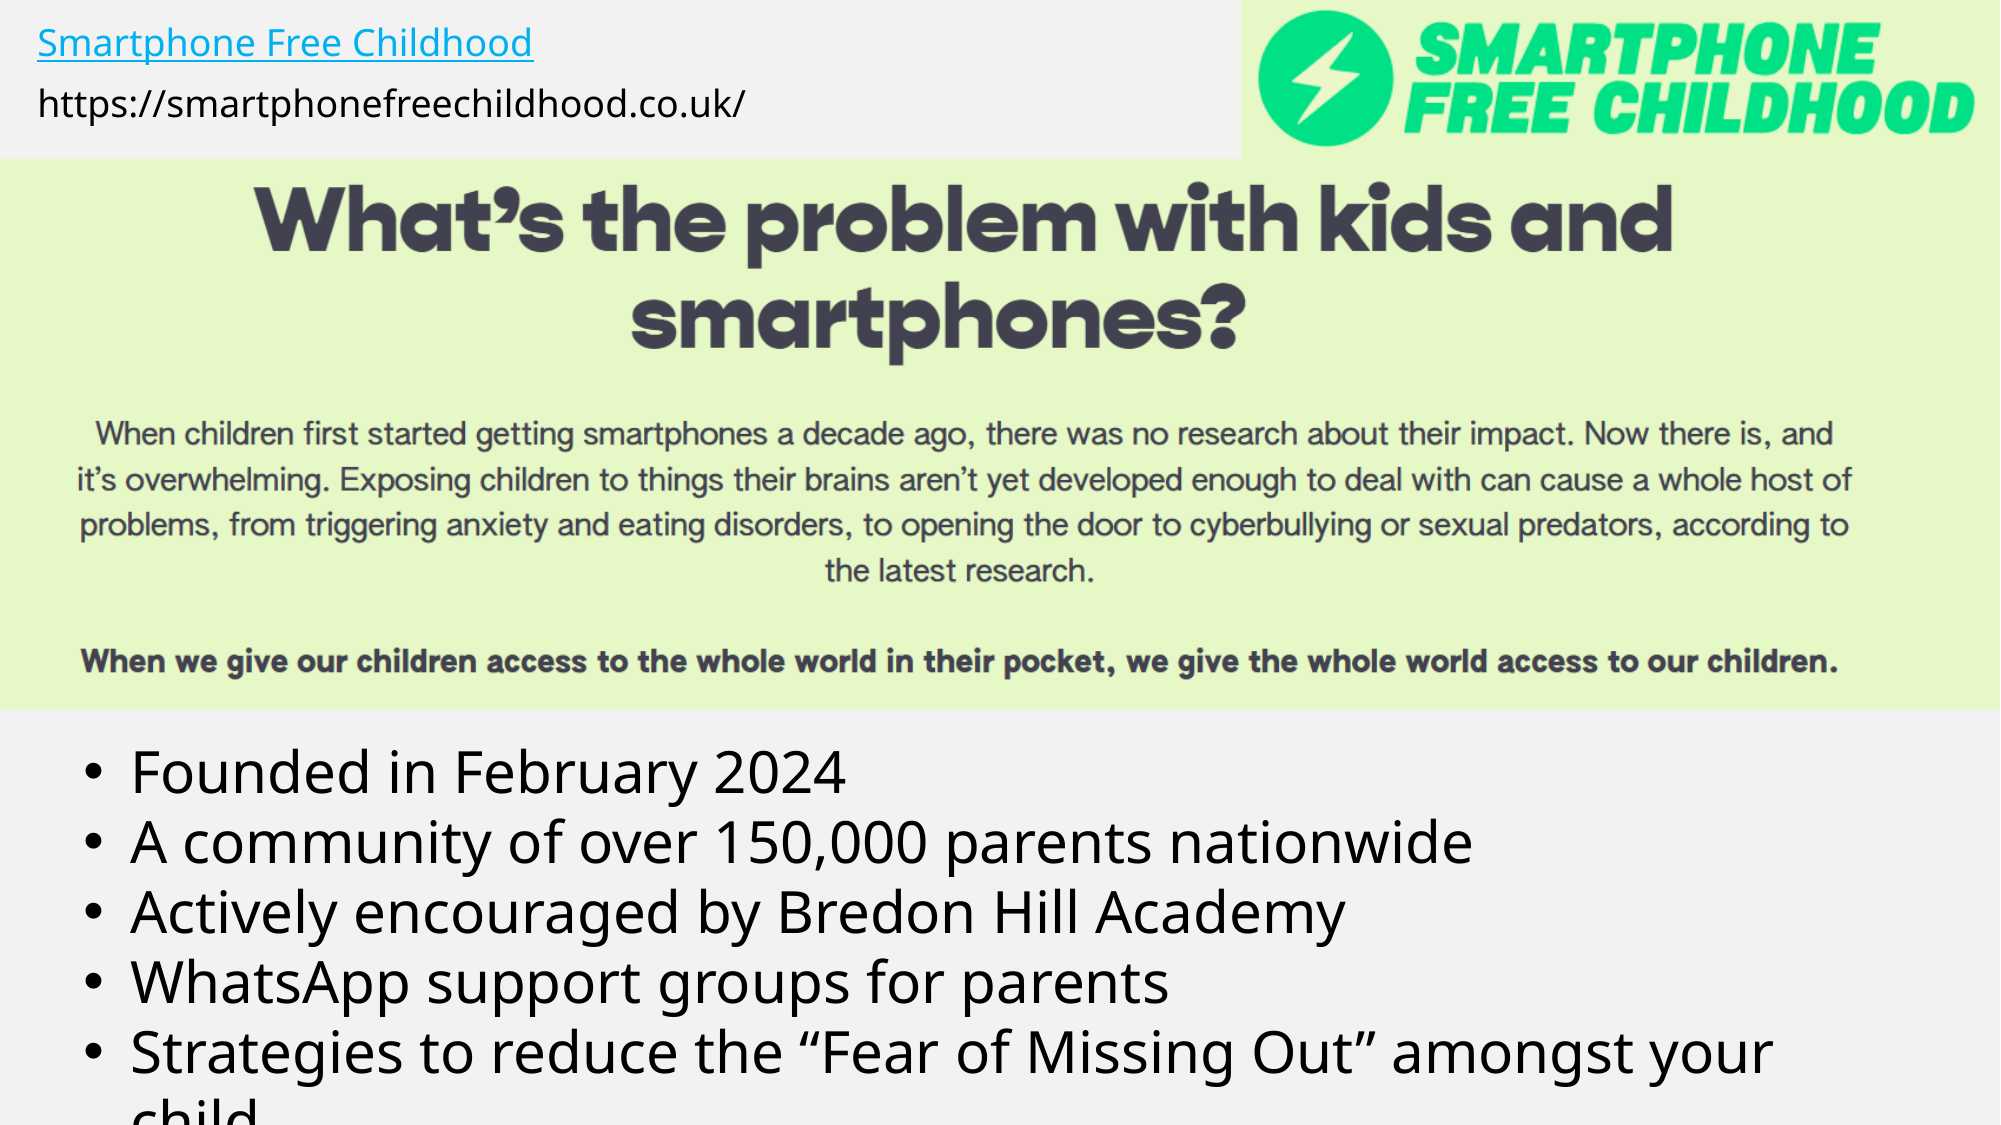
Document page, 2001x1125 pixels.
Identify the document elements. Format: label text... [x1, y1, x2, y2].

picture [0, 0, 2000, 709]
text_box https://smartphonefreechildhood.co.uk/ [22, 72, 1023, 133]
text_box Founded in February 2024 A community of over 150,000 parents nationwide Actively encouraged by Bredon Hill Academy WhatsApp support groups for parents Strategies to reduce the “Fear of Missing Out” amongst your child [68, 728, 1932, 1125]
text_box Smartphone Free Childhood [22, 11, 1023, 72]
